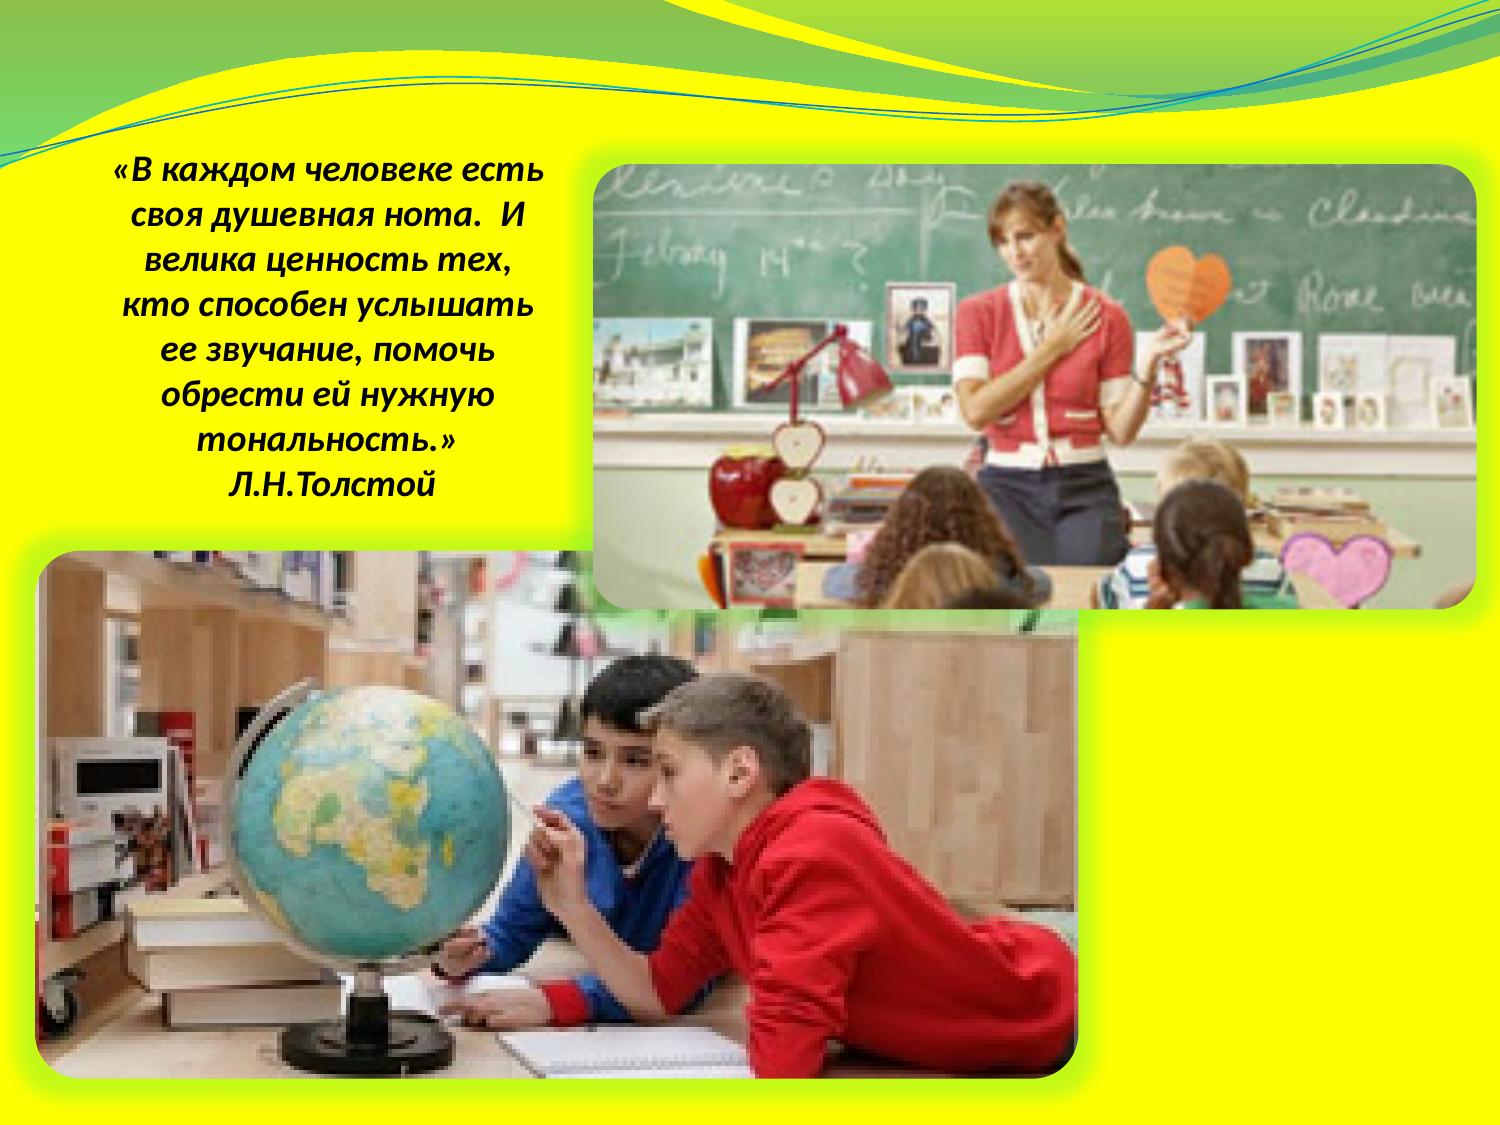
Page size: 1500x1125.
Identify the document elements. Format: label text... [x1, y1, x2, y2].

picture [34, 550, 1079, 1079]
picture [592, 163, 1477, 610]
text_box «В каждом человеке есть своя душевная нота. И велика ценность тех, кто способен услышать ее звучание, помочь обрести ей нужную тональность.» Л.Н.Толстой [93, 136, 563, 512]
